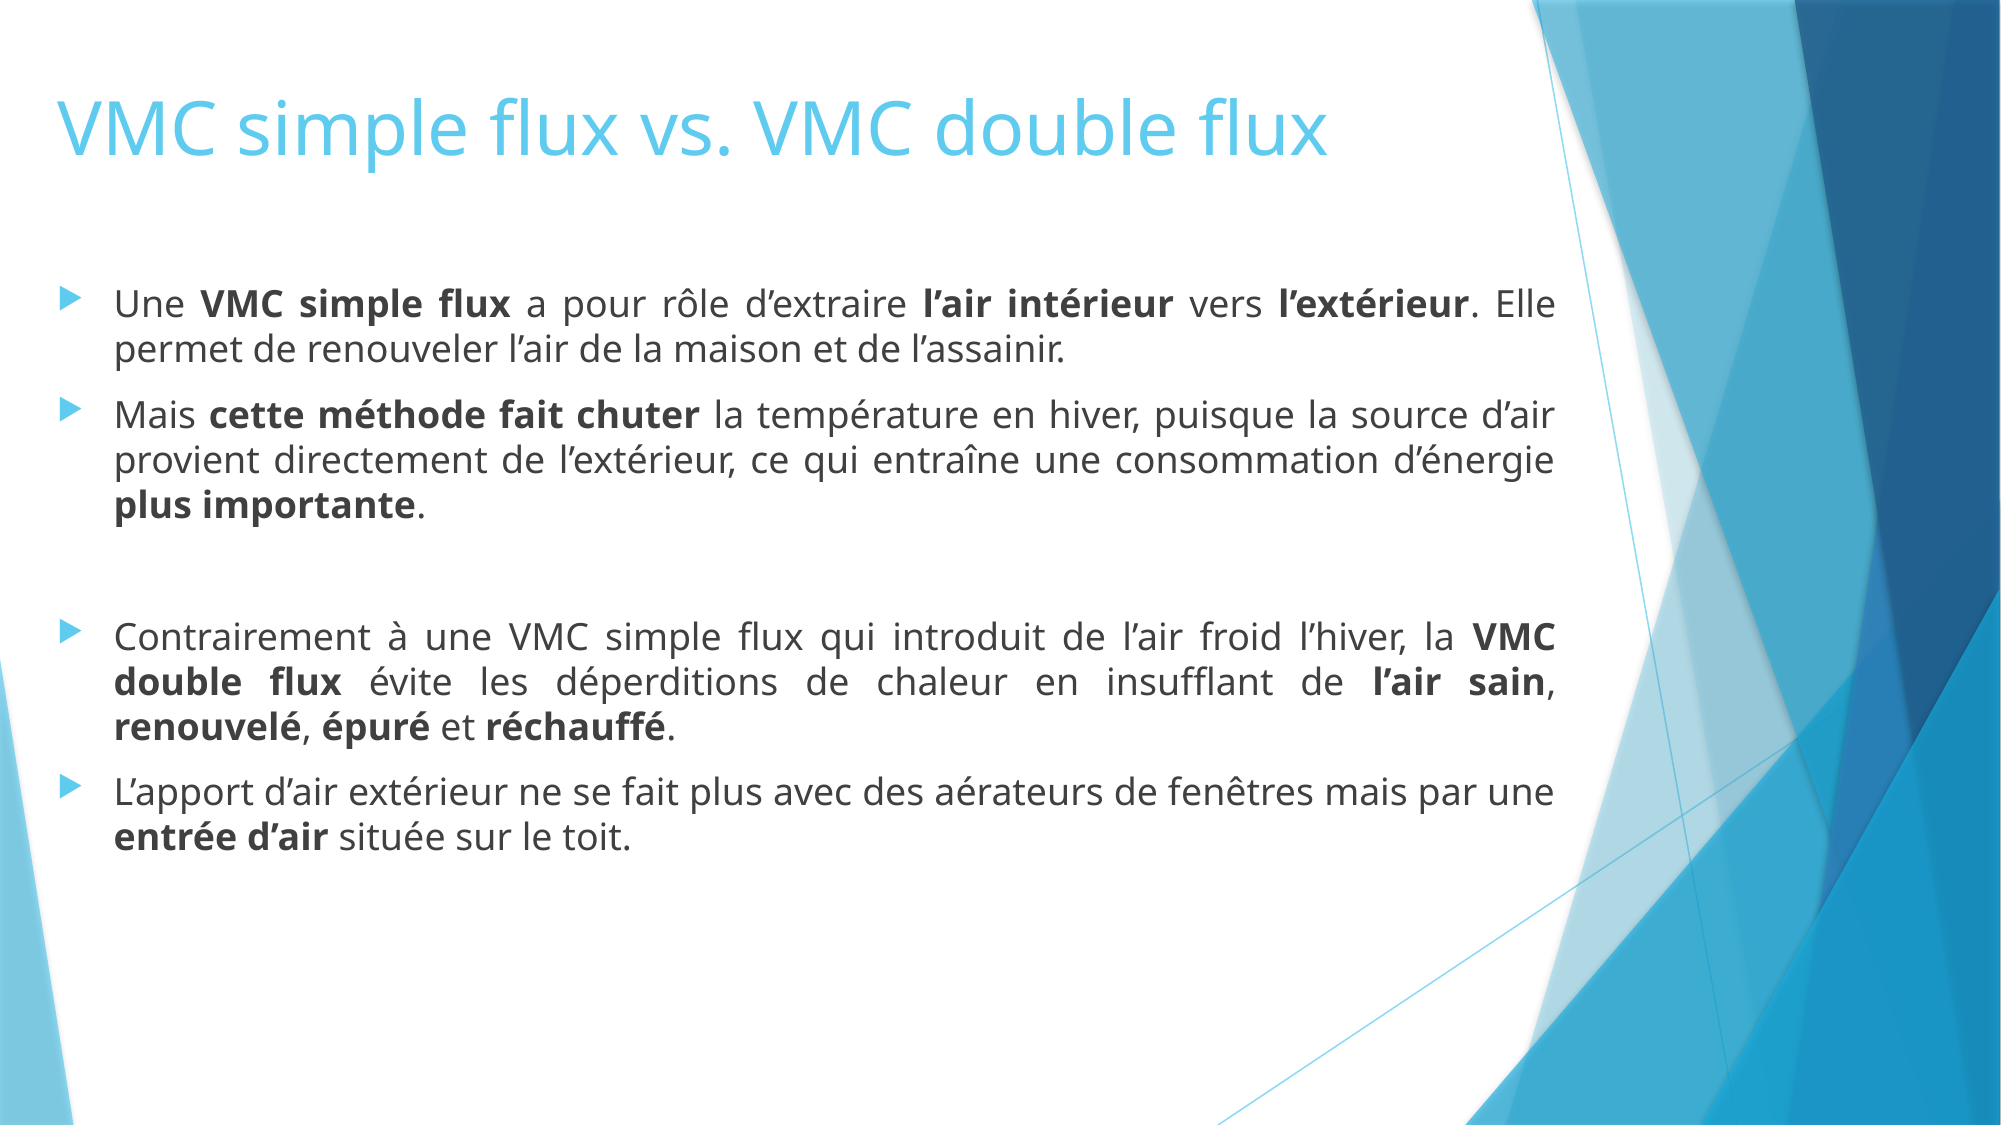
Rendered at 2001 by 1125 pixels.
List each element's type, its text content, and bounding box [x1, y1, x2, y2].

list Une VMC simple flux a pour rôle d’extraire l’air intérieur vers l’extérieur. Elle permet de renouveler l’air de la maison et de l’assainir. Mais cette méthode fait chuter la température en hiver, puisque la source d’air provient directement de l’extérieur, ce qui entraîne une consommation d’énergie plus importante. Contrairement à une VMC simple flux qui introduit de l’air froid l’hiver, la VMC double flux évite les déperditions de chaleur en insufflant de l’air sain, renouvelé, épuré et réchauffé. L’apport d’air extérieur ne se fait plus avec des aérateurs de fenêtres mais par une entrée d’air située sur le toit. [42, 272, 1572, 1067]
title VMC simple flux vs. VMC double flux [42, 73, 1453, 272]
